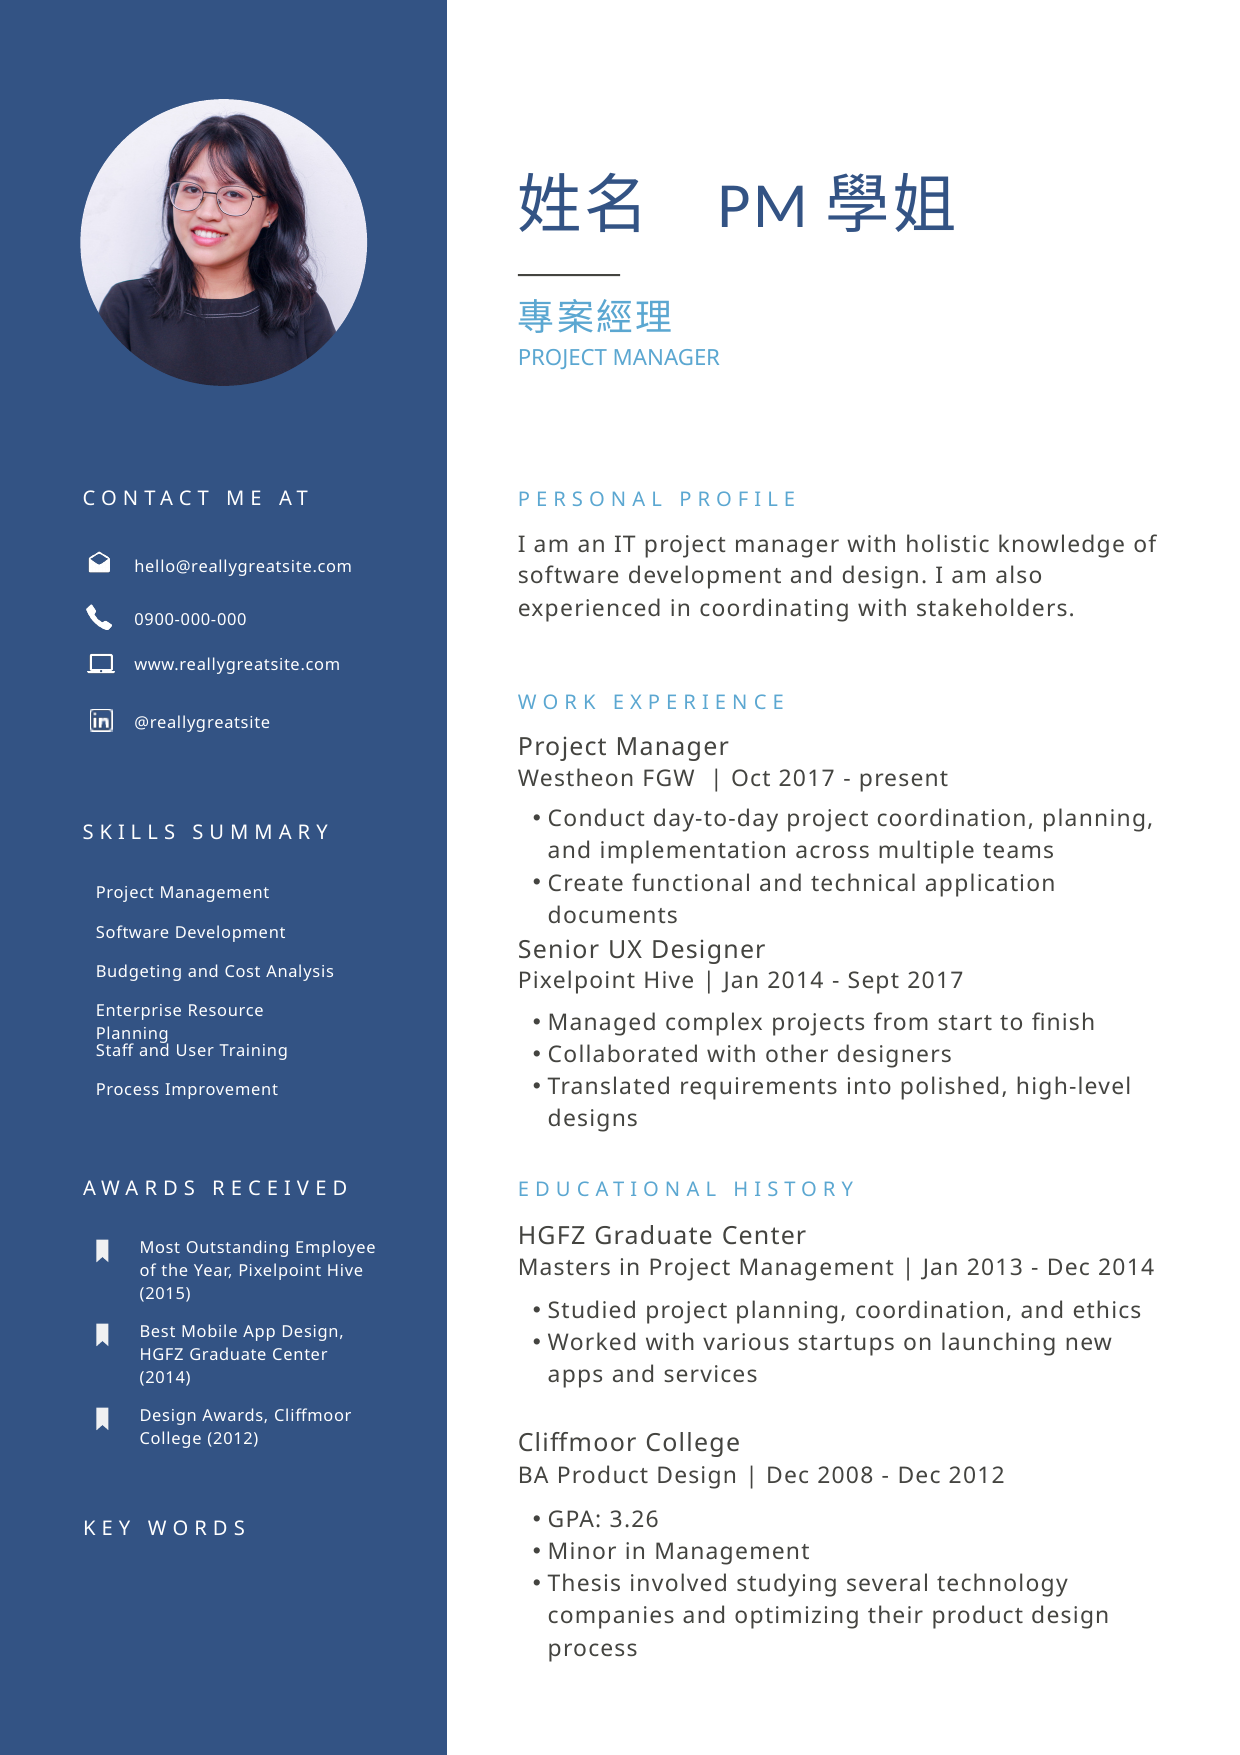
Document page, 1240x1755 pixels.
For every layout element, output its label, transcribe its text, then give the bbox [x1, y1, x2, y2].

picture [90, 708, 114, 732]
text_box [517, 686, 1160, 1097]
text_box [517, 266, 621, 284]
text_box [96, 1407, 109, 1431]
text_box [0, 0, 448, 1755]
text_box 專案經理 PROJECT MANAGER [517, 285, 1160, 370]
picture [86, 650, 115, 678]
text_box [517, 483, 1160, 619]
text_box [517, 1173, 1160, 1626]
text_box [96, 1323, 109, 1347]
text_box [96, 1239, 109, 1263]
text_box 姓名 PM學姐 [517, 163, 1160, 241]
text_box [80, 98, 368, 387]
picture [86, 550, 113, 577]
picture [86, 604, 113, 631]
